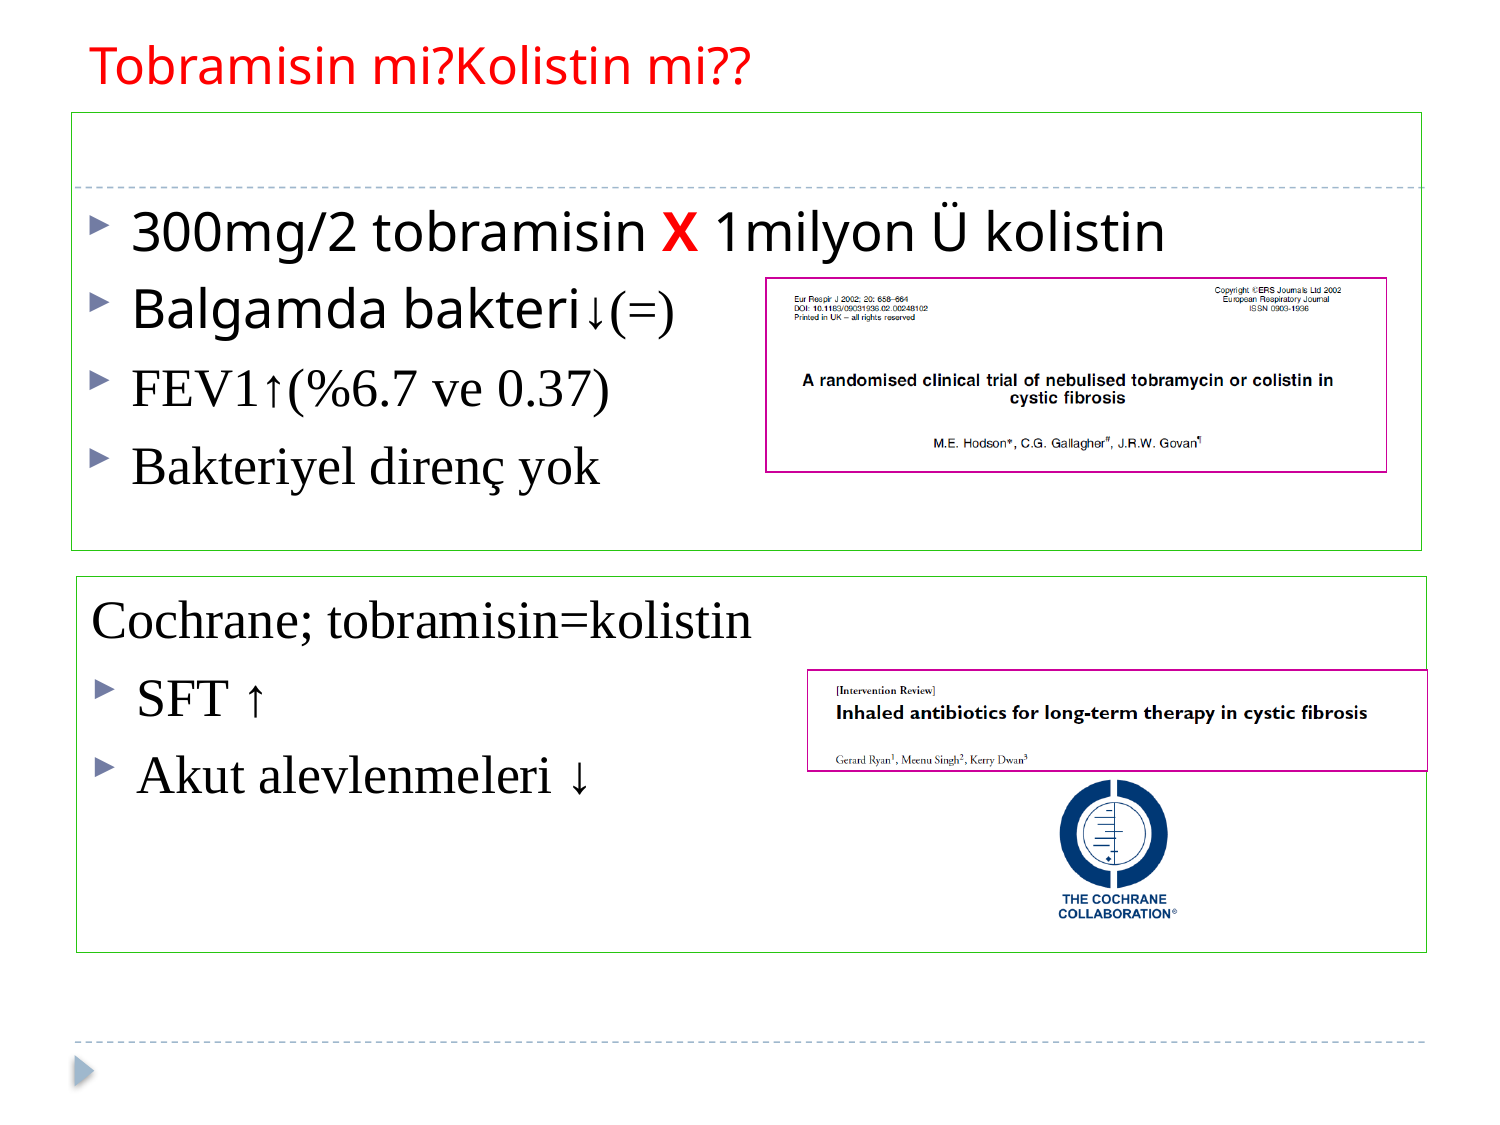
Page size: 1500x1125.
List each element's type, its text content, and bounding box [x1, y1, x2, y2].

text_box Cochrane; tobramisin=kolistin SFT ↑ Akut alevlenmeleri ↓ [76, 576, 1427, 953]
picture [808, 670, 1427, 771]
title Tobramisin mi?Kolistin mi?? [75, 24, 1425, 102]
picture [1040, 774, 1195, 933]
list 300mg/2 tobramisin X 1milyon Ü kolistin Balgamda bakteri↓(=) FEV1↑(%6.7 ve 0.37) Bakteriyel direnç yok [71, 112, 1422, 551]
picture [766, 278, 1386, 472]
